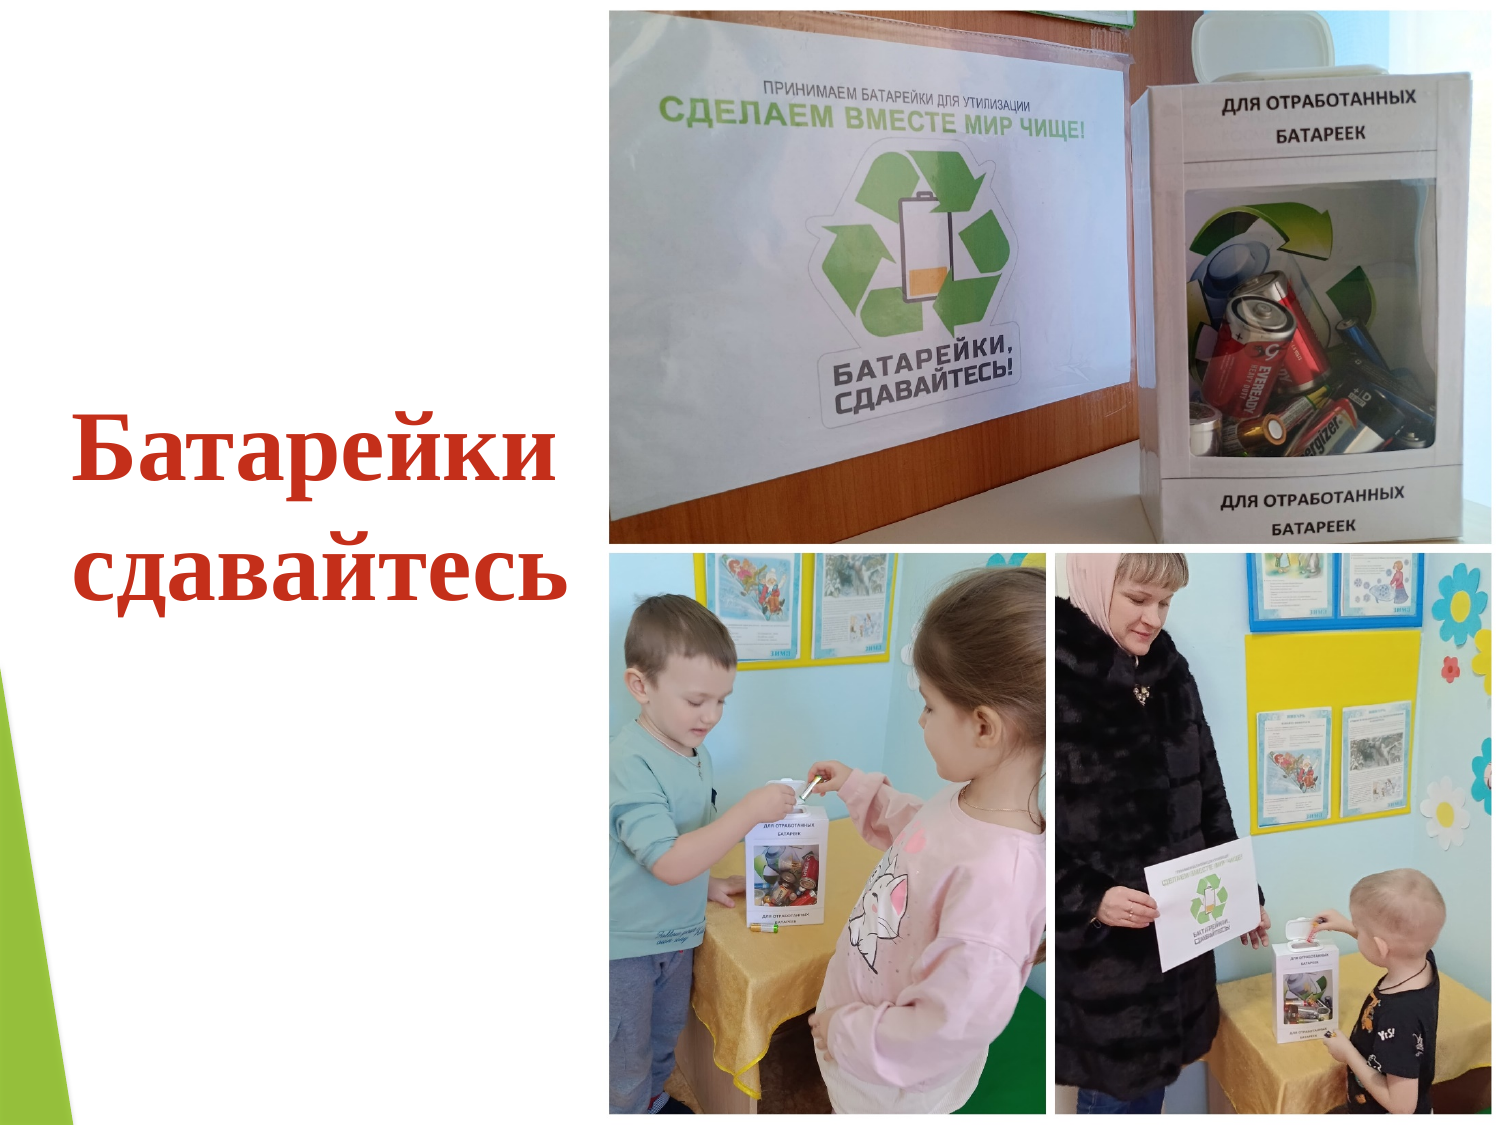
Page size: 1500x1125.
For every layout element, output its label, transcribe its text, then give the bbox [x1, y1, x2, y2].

text_box Батарейки сдавайтесь [56, 373, 594, 629]
picture [599, 0, 1500, 1125]
